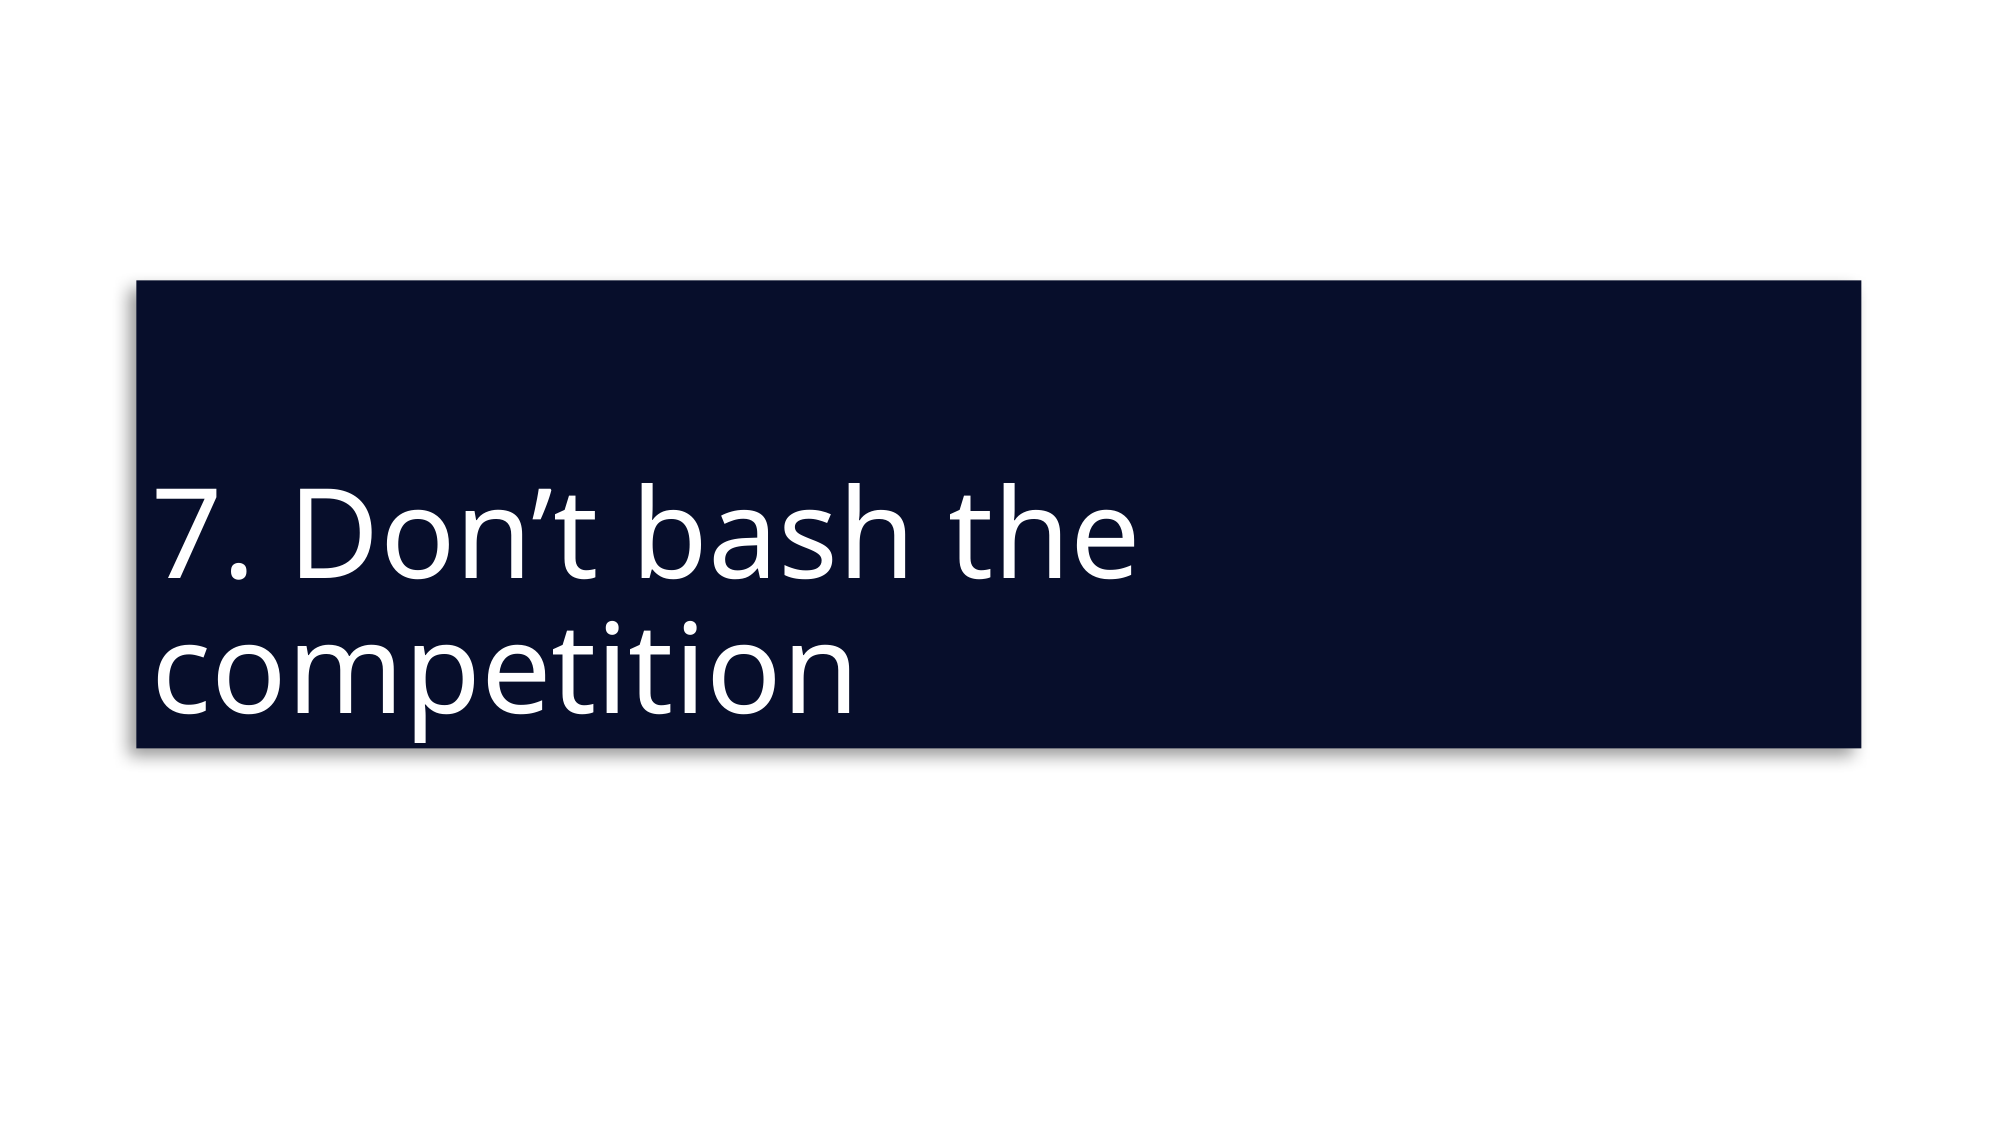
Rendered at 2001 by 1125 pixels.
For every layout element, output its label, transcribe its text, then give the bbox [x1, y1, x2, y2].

title 7. Don’t bash the competition [136, 280, 1862, 749]
